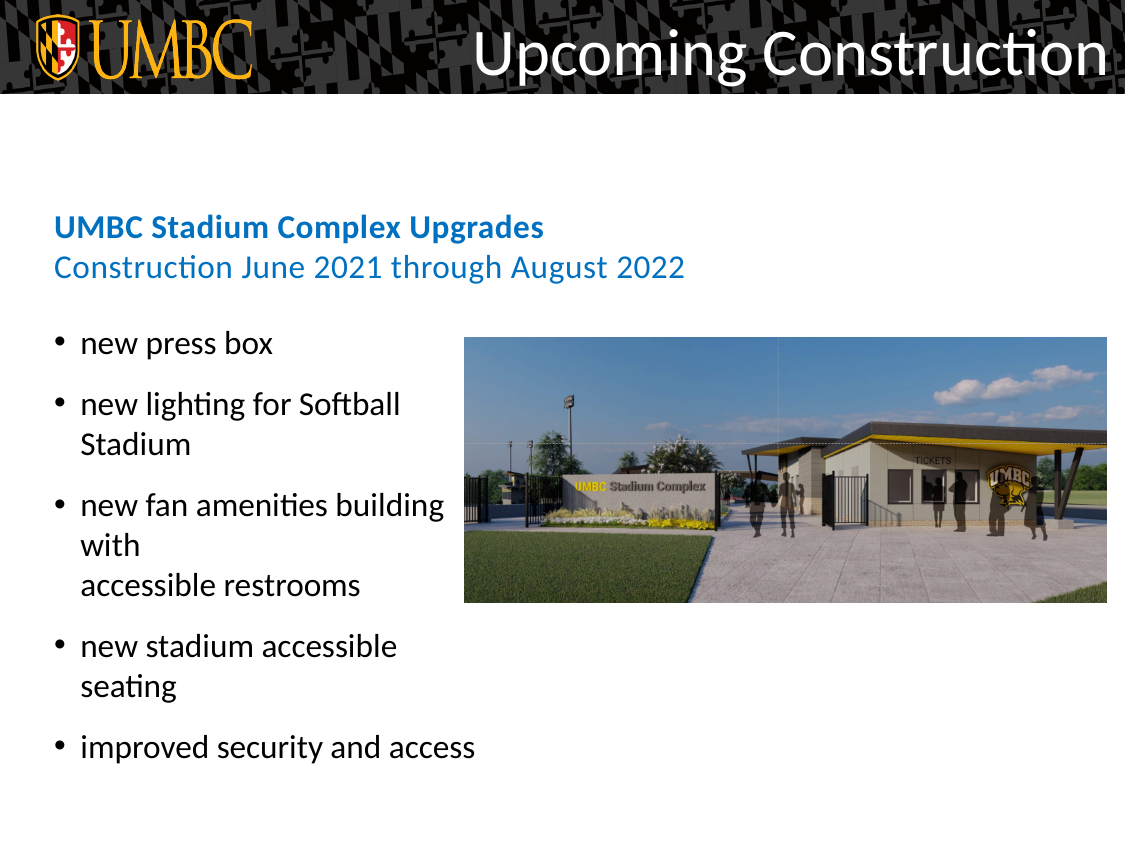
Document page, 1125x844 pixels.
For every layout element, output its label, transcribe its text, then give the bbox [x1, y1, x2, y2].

picture [463, 337, 1107, 603]
text_box new press box new lighting for Softball Stadium new fan amenities building with accessible restrooms new stadium accessible seating improved security and access [39, 314, 513, 773]
text_box Upcoming Construction [420, 1, 1125, 97]
text_box UMBC Stadium Complex Upgrades Construction June 2021 through August 2022 [39, 146, 919, 325]
picture [0, 0, 1125, 94]
